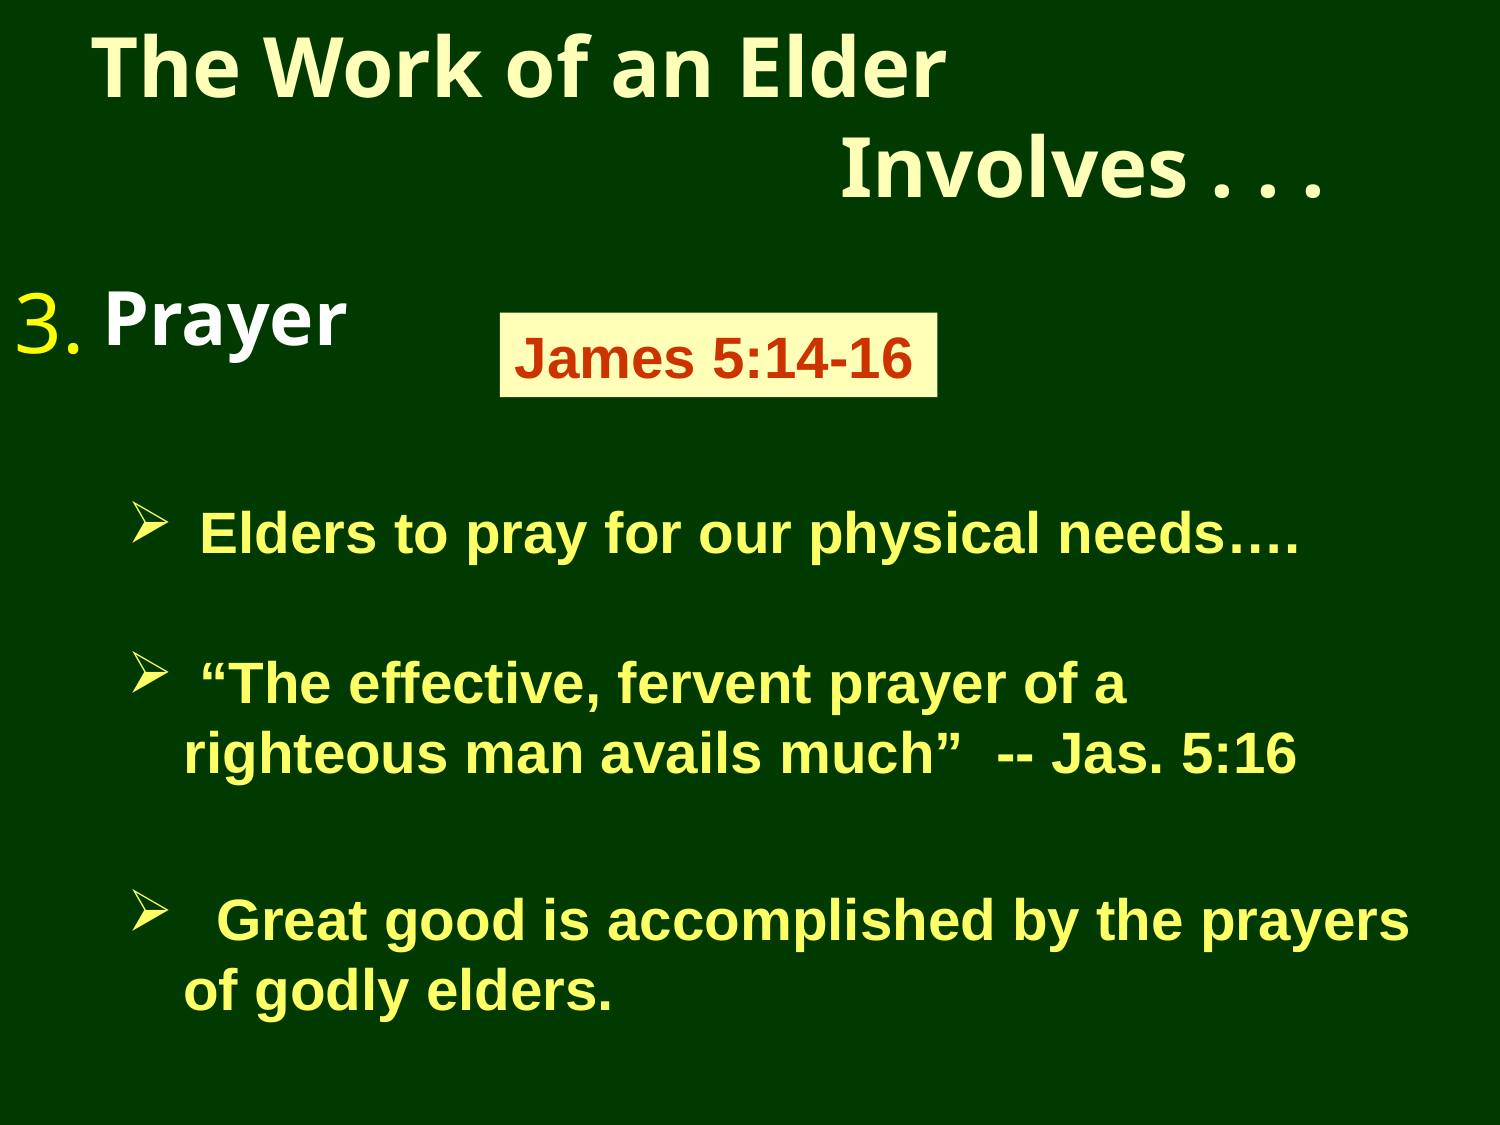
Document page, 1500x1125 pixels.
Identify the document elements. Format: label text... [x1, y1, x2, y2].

text_box James 5:14-16 [499, 312, 938, 398]
text_box Elders to pray for our physical needs…. [112, 487, 1400, 573]
title The Work of an Elder Involves . . . [74, 39, 1451, 188]
text_box “The effective, fervent prayer of a righteous man avails much” -- Jas. 5:16 [112, 637, 1388, 793]
list Prayer [87, 262, 1401, 401]
text_box Great good is accomplished by the prayers of godly elders. [112, 874, 1438, 1030]
text_box 3. [0, 262, 138, 378]
